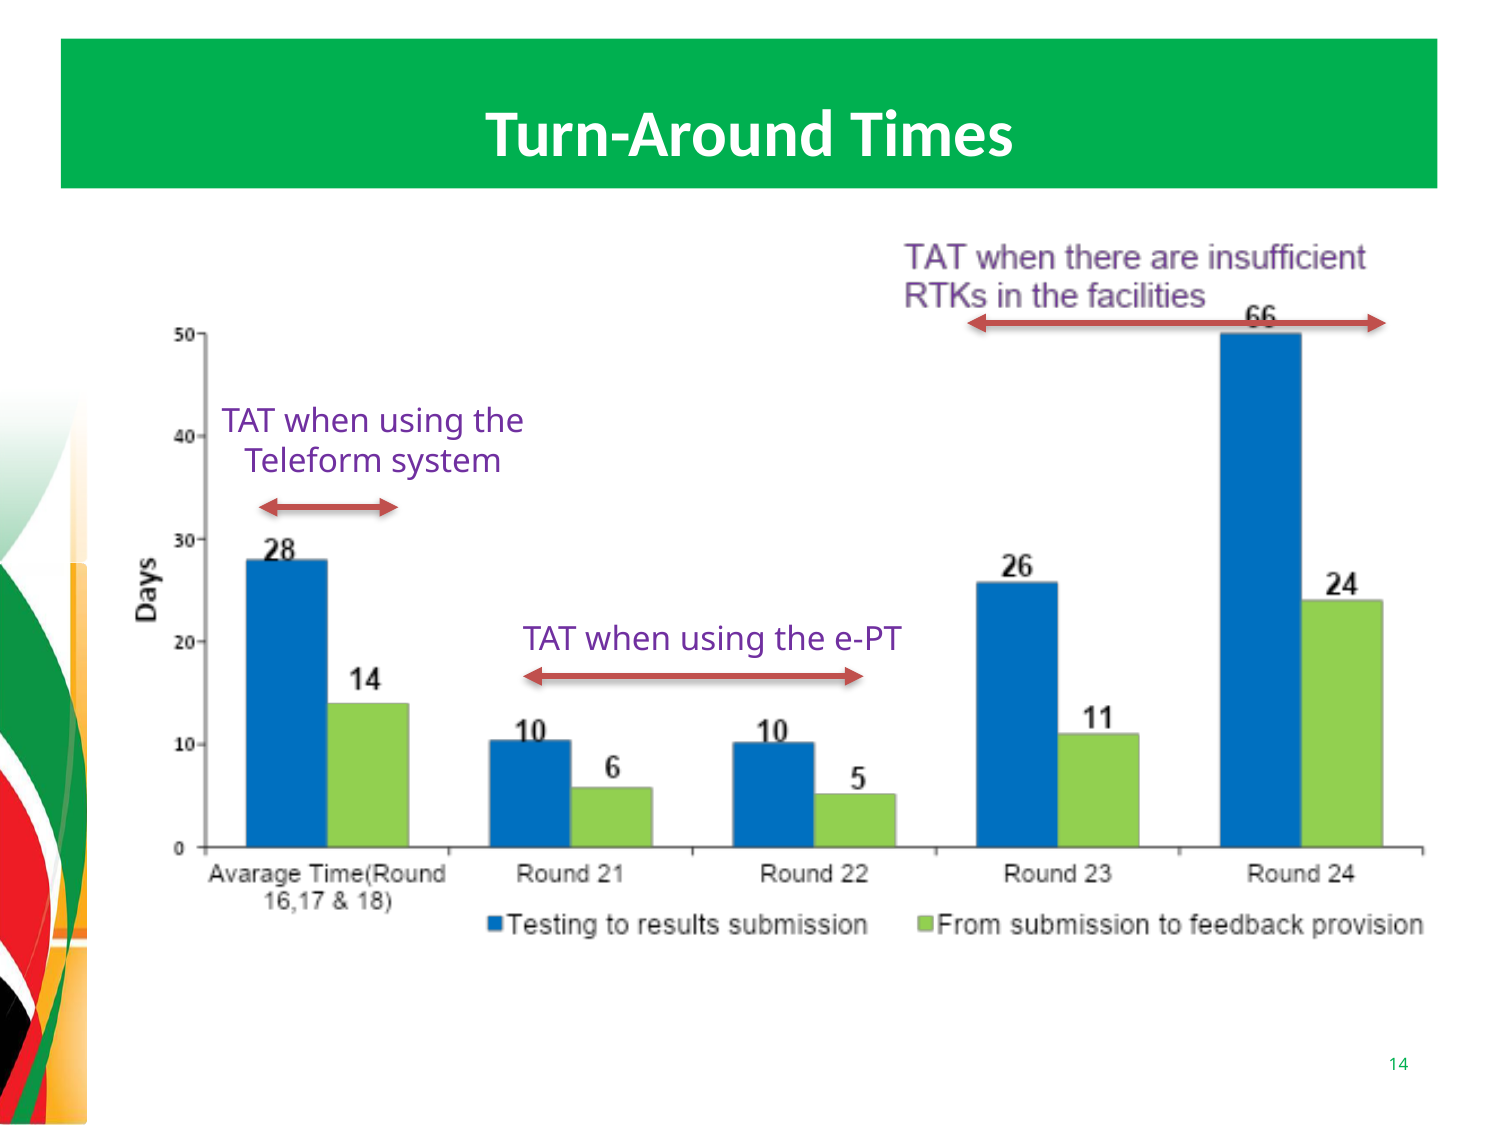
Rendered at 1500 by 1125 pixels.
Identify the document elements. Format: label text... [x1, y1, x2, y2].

picture [0, 0, 89, 1125]
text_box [91, 230, 1447, 996]
title Turn-Around Times [62, 58, 1438, 232]
slide_number 14 [1350, 1042, 1447, 1088]
